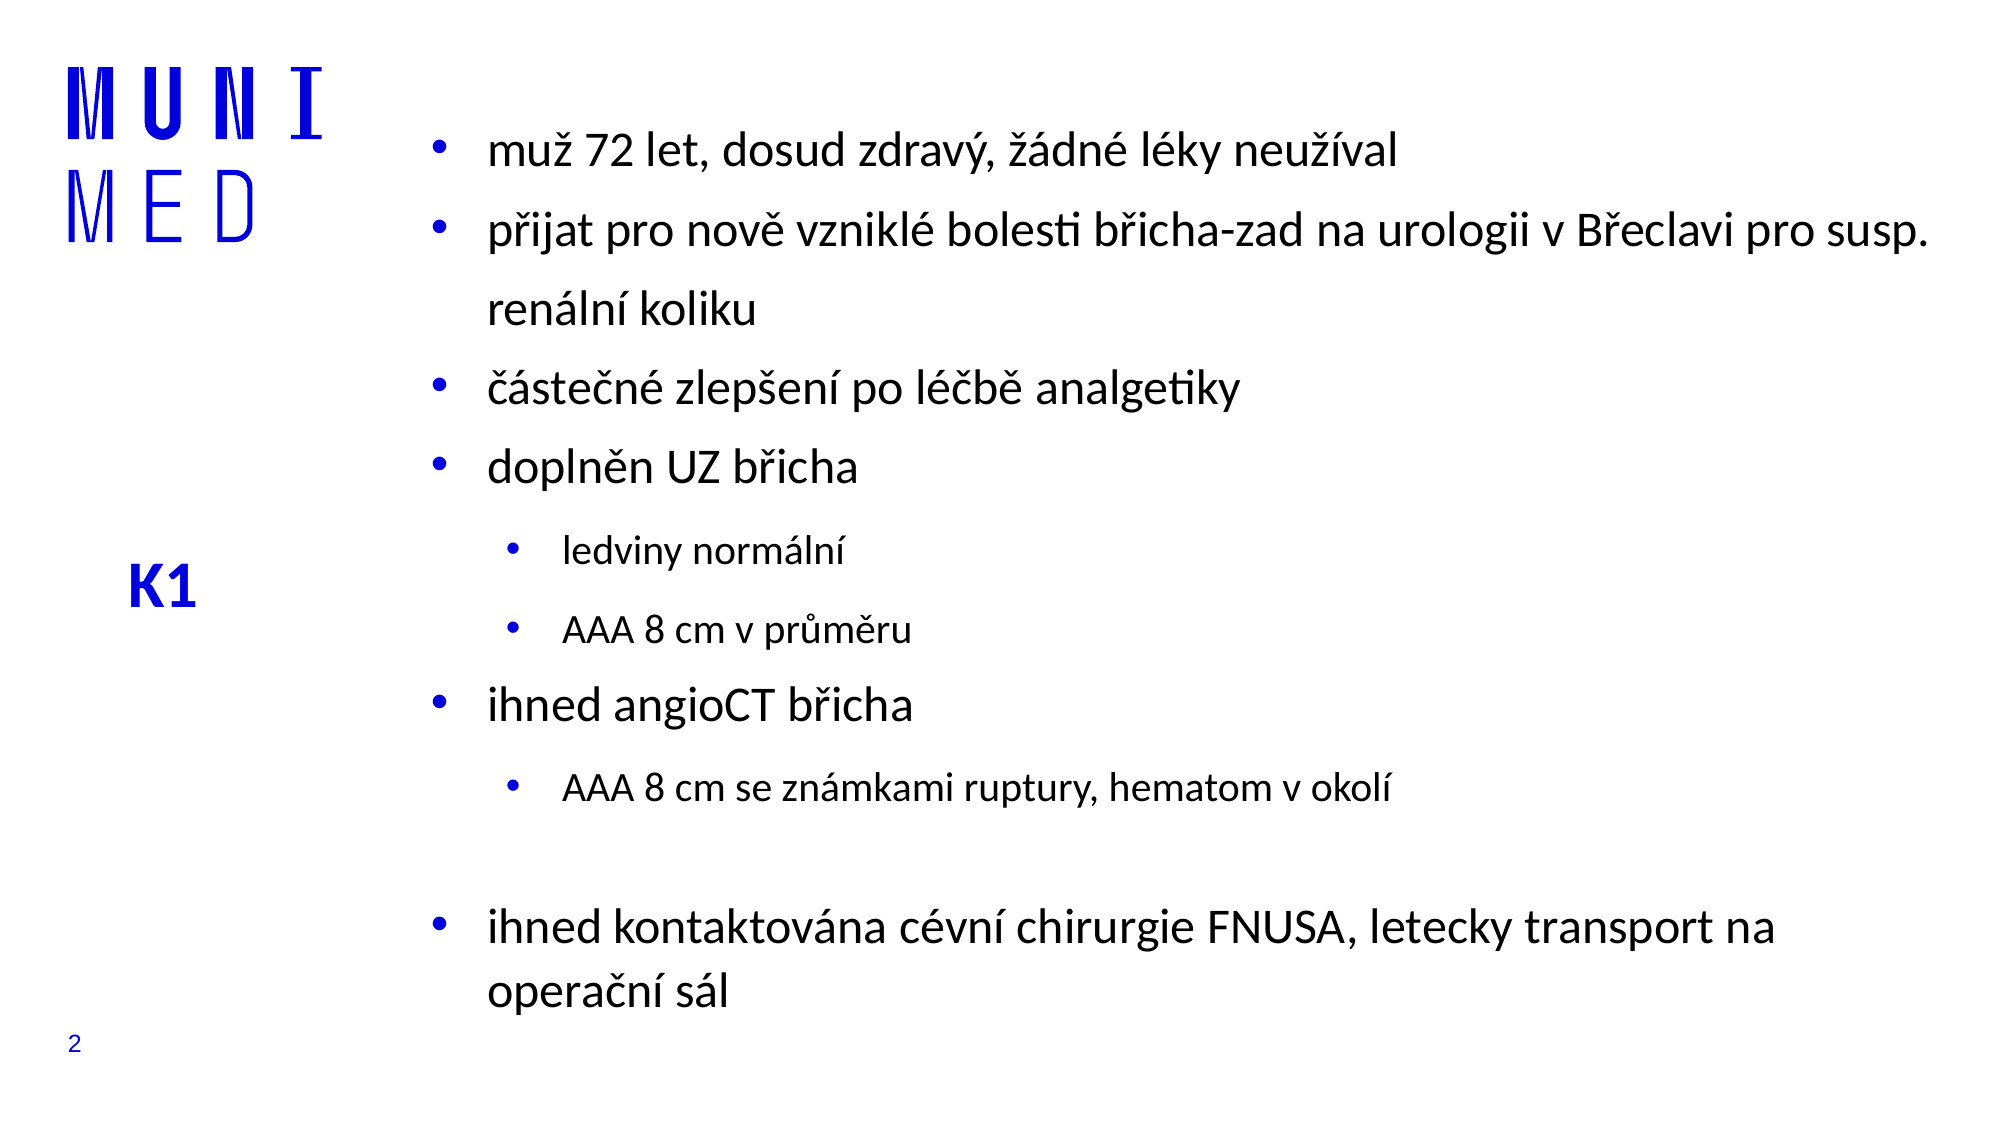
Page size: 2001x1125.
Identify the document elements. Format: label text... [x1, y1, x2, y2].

text_box K1 [109, 541, 257, 644]
subtitle muž 72 let, dosud zdravý, žádné léky neužíval přijat pro nově vzniklé bolesti břicha-zad na urologii v Břeclavi pro susp. renální koliku částečné zlepšení po léčbě analgetiky doplněn UZ břicha ledviny normální AAA 8 cm v průměru ihned angioCT břicha AAA 8 cm se známkami ruptury, hematom v okolí ihned kontaktována cévní chirurgie FNUSA, letecky transport na operační sál [430, 97, 1943, 1063]
slide_number 2 [67, 1021, 110, 1063]
